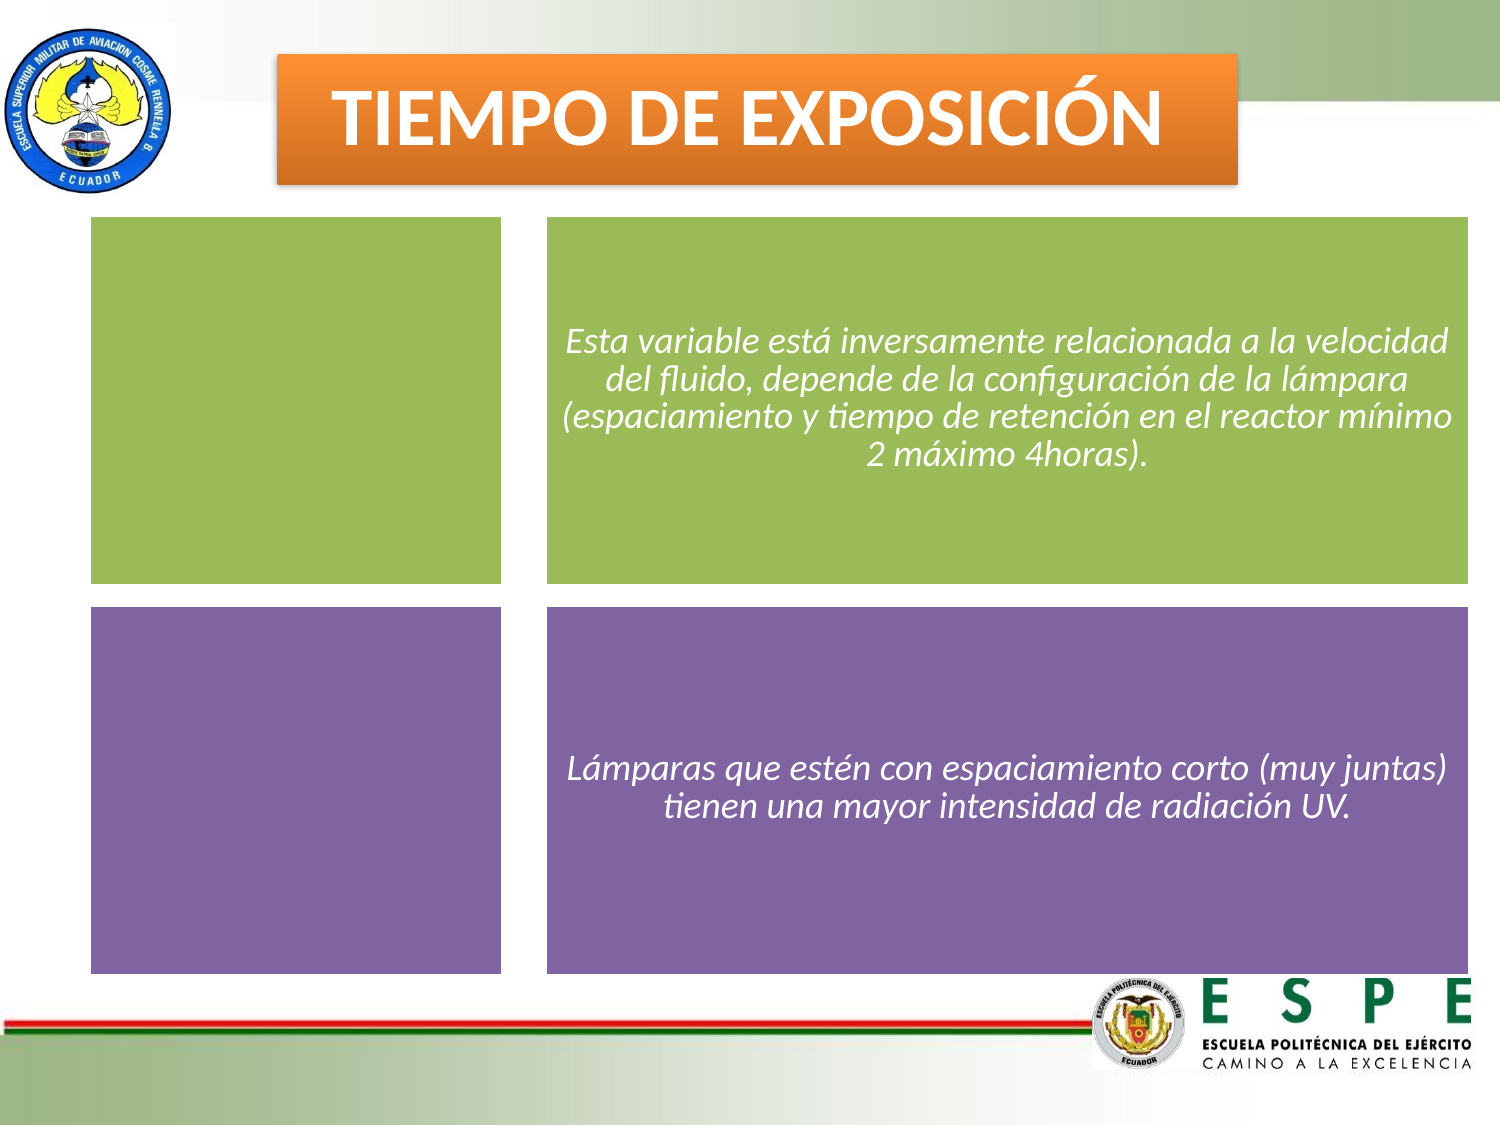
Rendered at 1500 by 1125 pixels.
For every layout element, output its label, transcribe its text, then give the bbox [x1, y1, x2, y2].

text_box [88, 214, 1471, 977]
list TIEMPO DE EXPOSICIÓN [277, 54, 1238, 185]
picture [0, 0, 1500, 1125]
